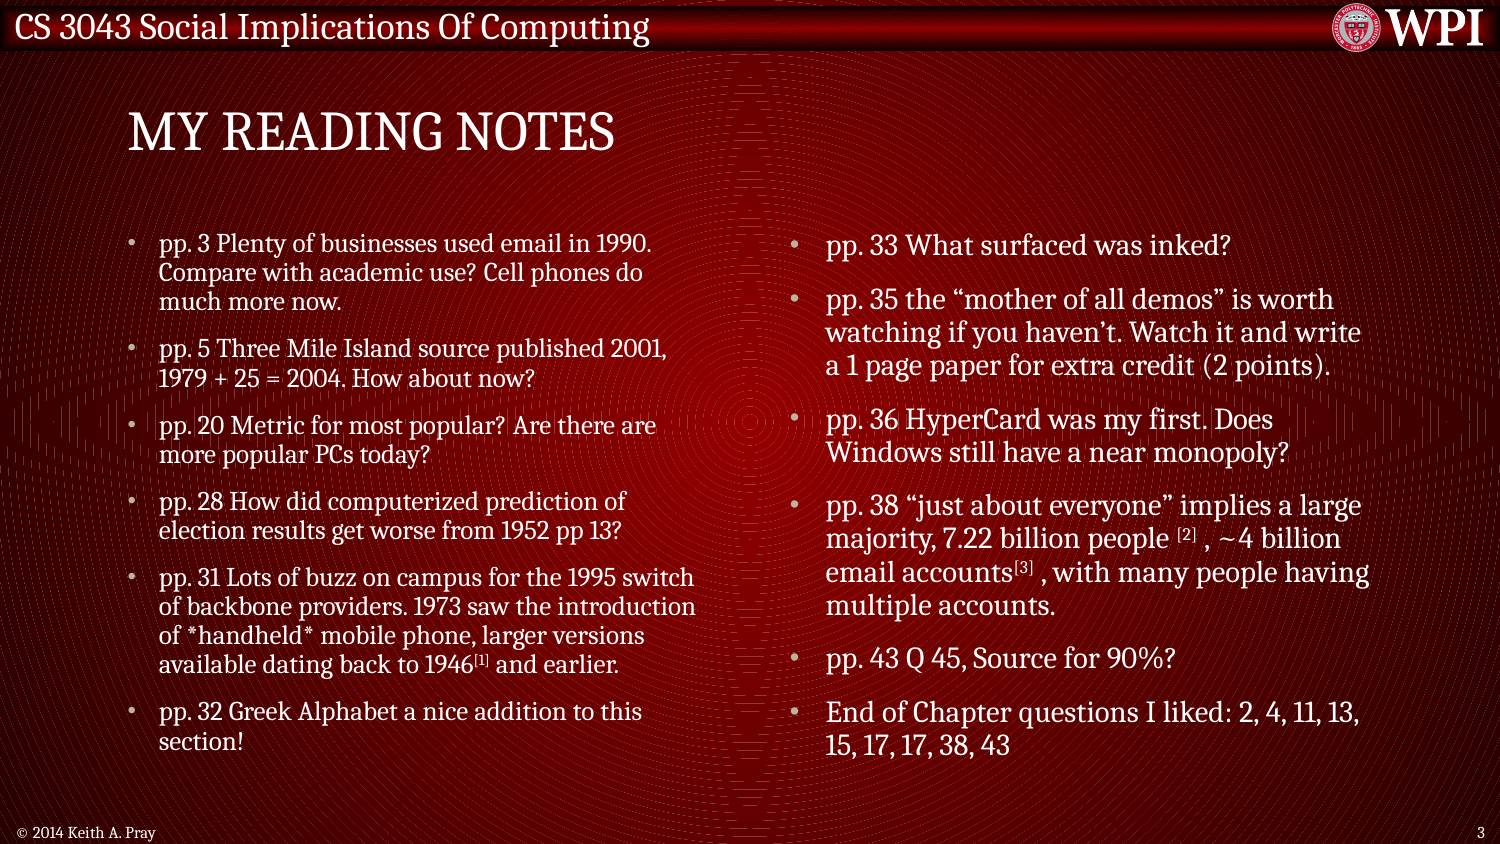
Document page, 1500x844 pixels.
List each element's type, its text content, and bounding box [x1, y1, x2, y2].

list pp. 3 Plenty of businesses used email in 1990. Compare with academic use? Cell phones do much more now. pp. 5 Three Mile Island source published 2001, 1979 + 25 = 2004. How about now? pp. 20 Metric for most popular? Are there are more popular PCs today? pp. 28 How did computerized prediction of election results get worse from 1952 pp 13? pp. 31 Lots of buzz on campus for the 1995 switch of backbone providers. 1973 saw the introduction of *handheld* mobile phone, larger versions available dating back to 1946[1] and earlier. pp. 32 Greek Alphabet a nice addition to this section! [112, 221, 725, 772]
list pp. 33 What surfaced was inked? pp. 35 the “mother of all demos” is worth watching if you haven’t. Watch it and write a 1 page paper for extra credit (2 points). pp. 36 HyperCard was my first. Does Windows still have a near monopoly? pp. 38 “just about everyone” implies a large majority, 7.22 billion people [2] , ~4 billion email accounts[3] , with many people having multiple accounts. pp. 43 Q 45, Source for 90%? End of Chapter questions I liked: 2, 4, 11, 13, 15, 17, 17, 38, 43 [774, 221, 1388, 772]
slide_number 3 [1397, 819, 1500, 844]
footer © 2014 Keith A. Pray [0, 819, 913, 844]
title My Reading Notes [112, 59, 1388, 210]
picture [1332, 3, 1483, 52]
